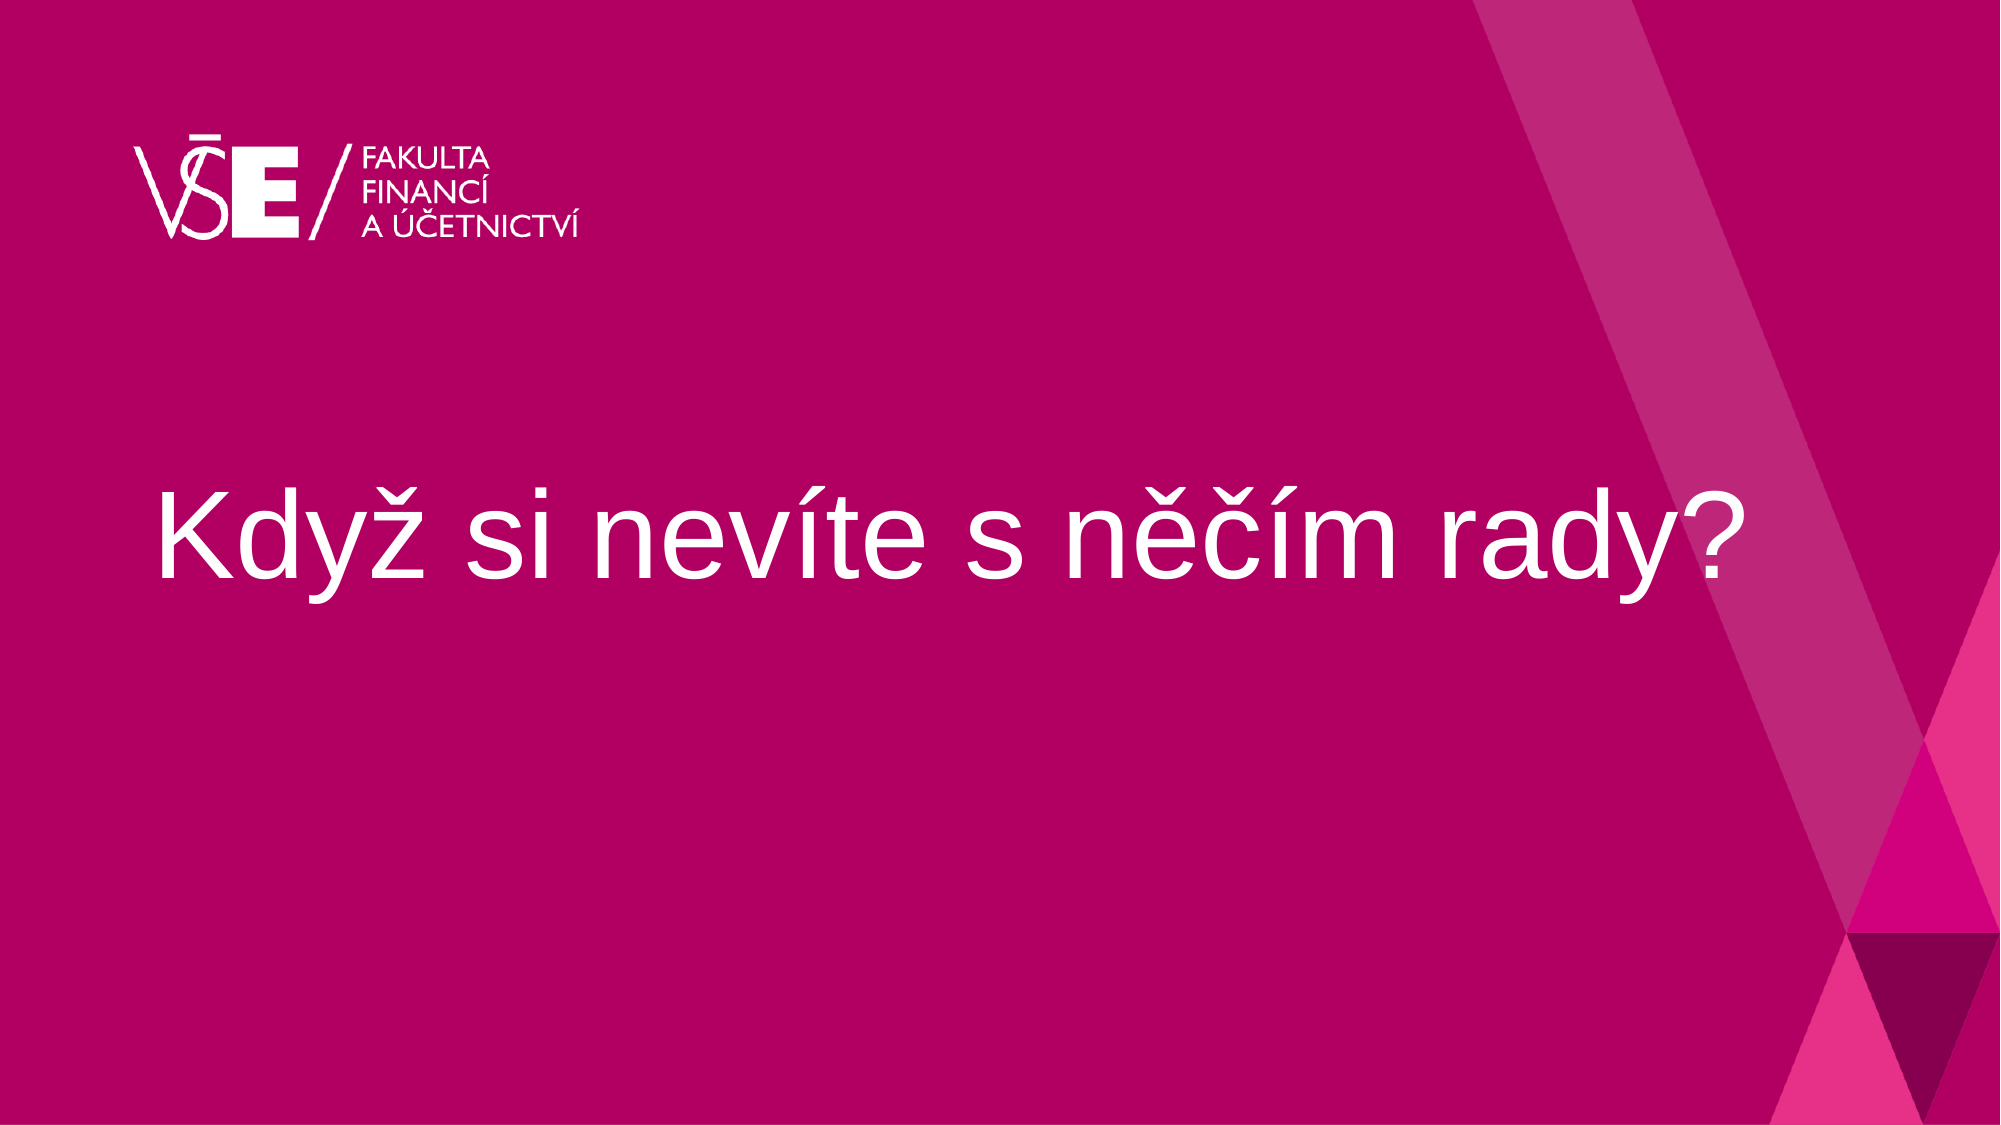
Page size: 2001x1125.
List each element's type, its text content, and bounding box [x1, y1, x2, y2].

picture [0, 0, 2000, 1125]
title Když si nevíte s něčím rady? [137, 463, 1863, 645]
